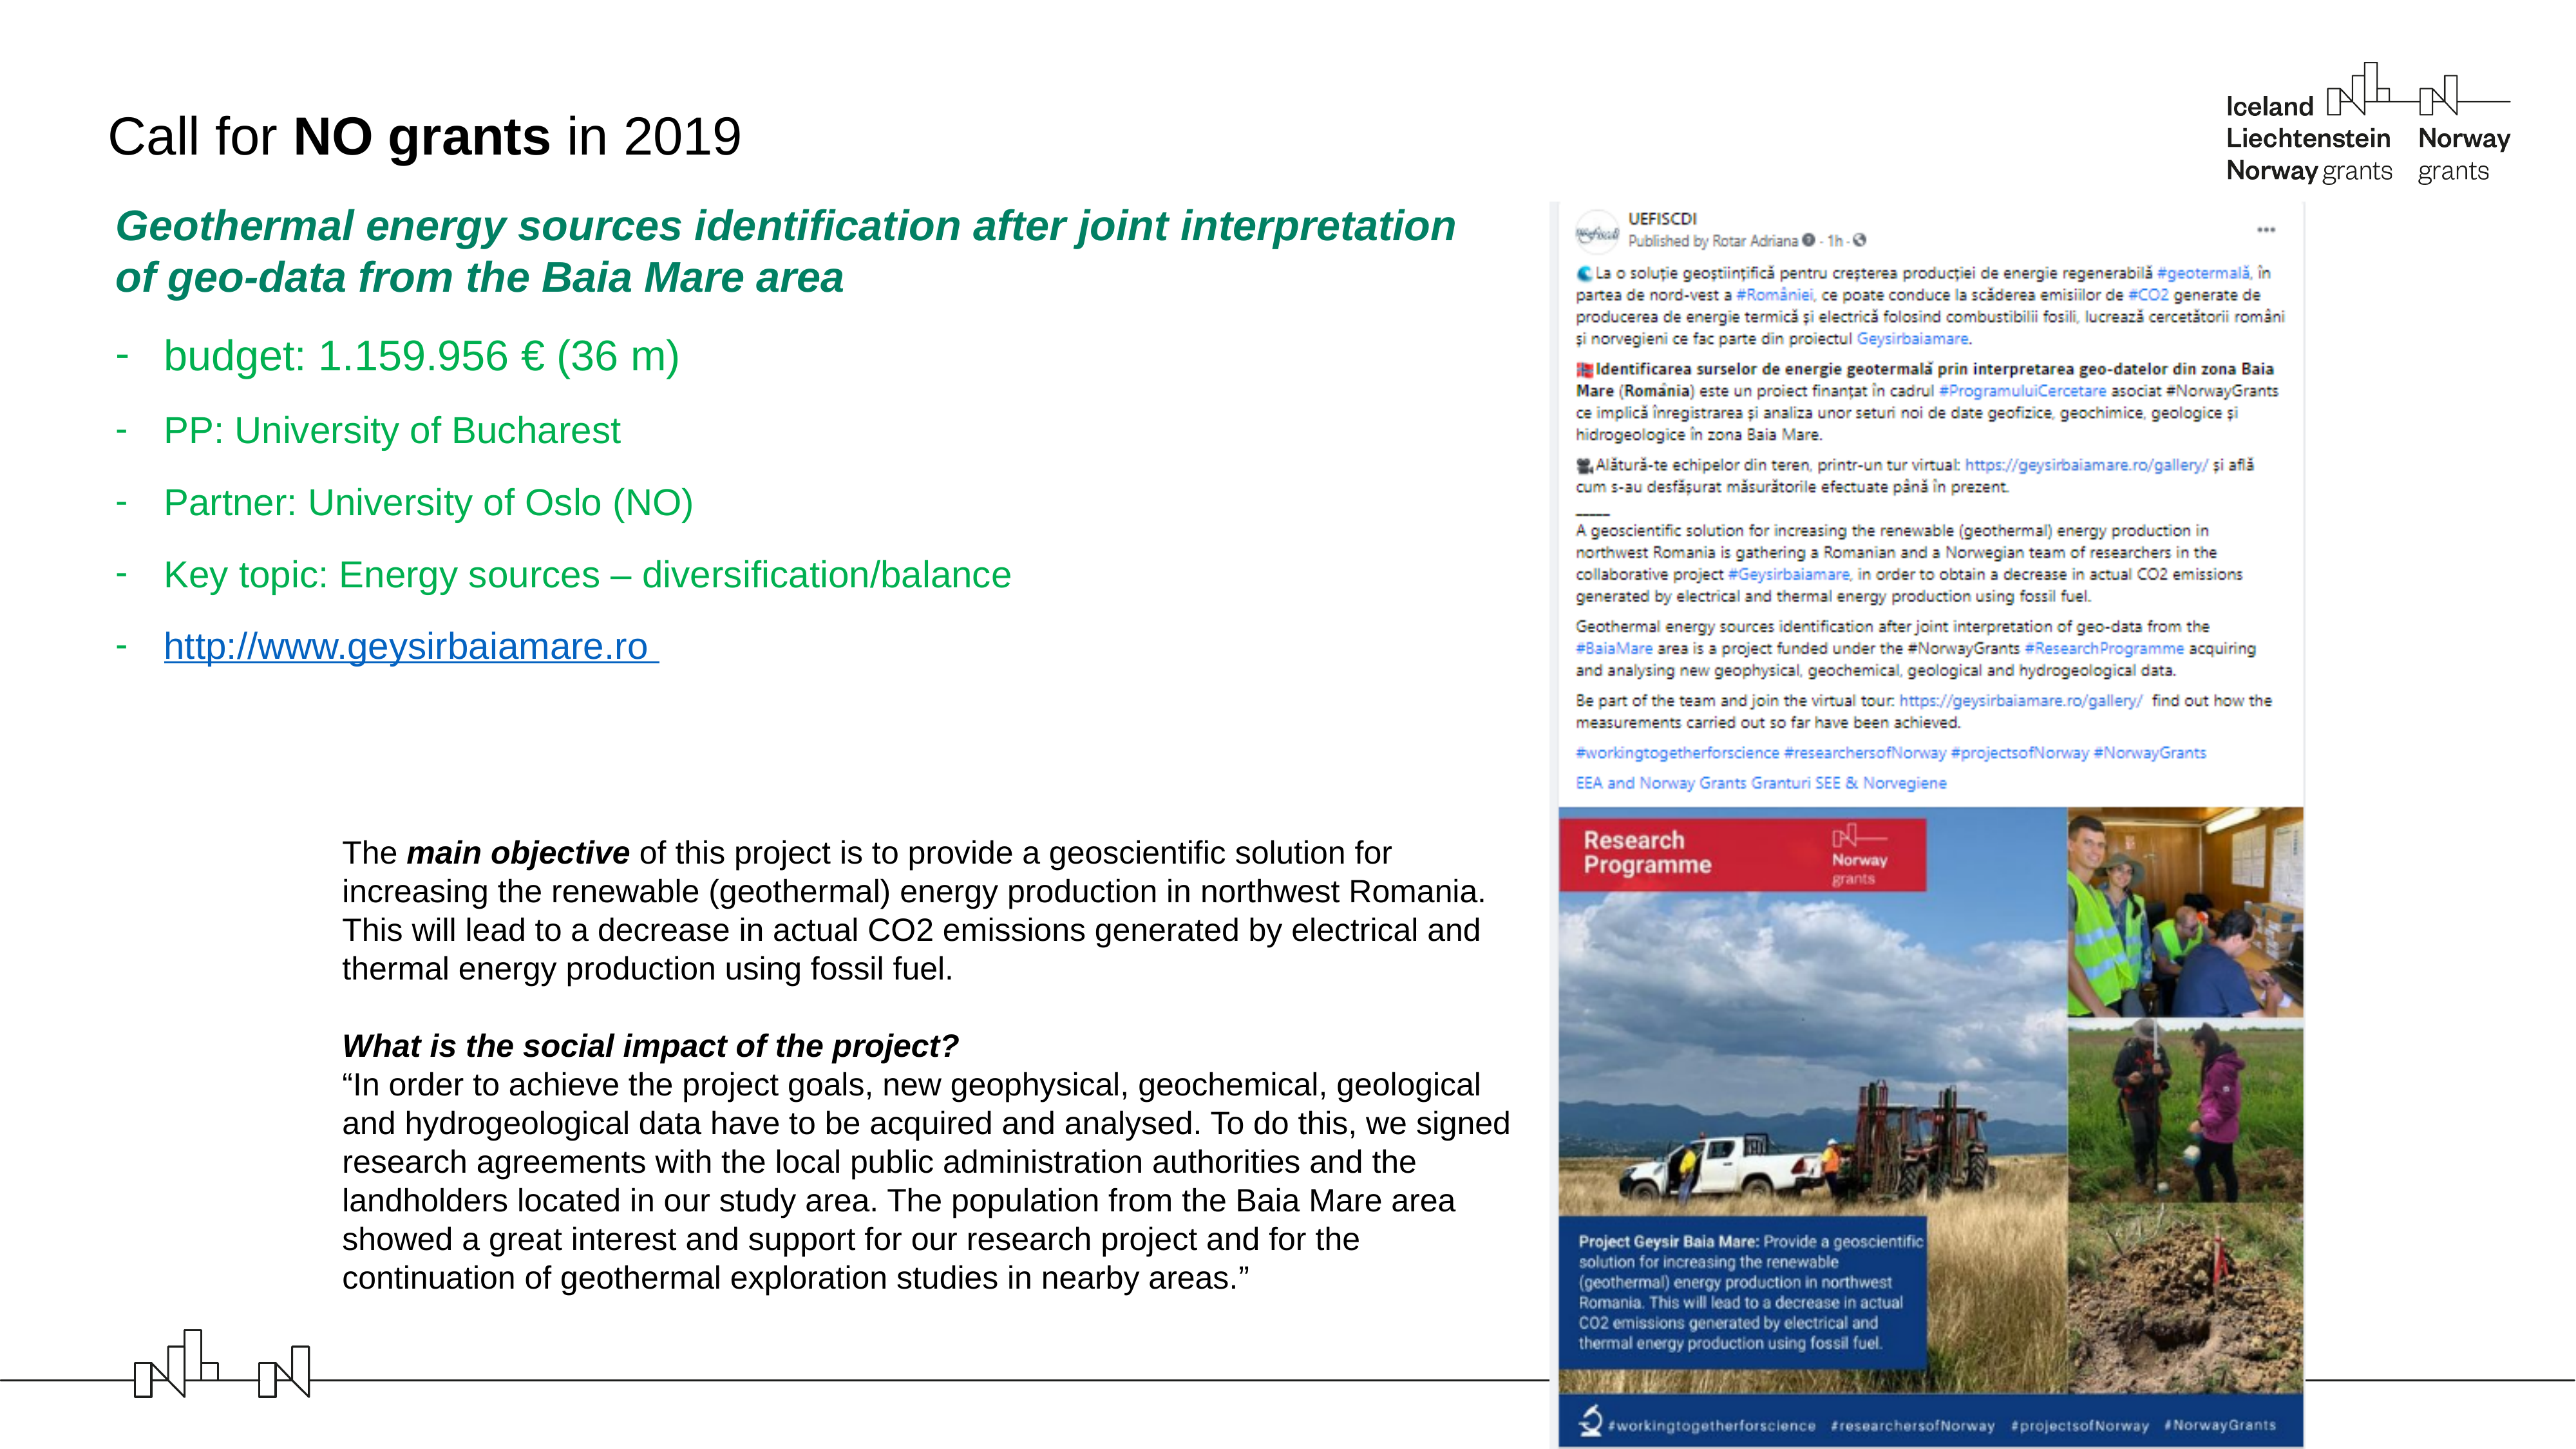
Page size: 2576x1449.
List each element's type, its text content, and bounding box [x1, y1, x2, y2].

text_box Call for NO grants in 2019 [99, 96, 804, 170]
text_box The main objective of this project is to provide a geoscientific solution for increasing the renewable (geothermal) energy production in northwest Romania. This will lead to a decrease in actual CO2 emissions generated by electrical and thermal energy production using fossil fuel. What is the social impact of the project? “In order to achieve the project goals, new geophysical, geochemical, geological and hydrogeological data have to be acquired and analysed. To do this, we signed research agreements with the local public administration authorities and the landholders located in our study area. The population from the Baia Mare area showed a great interest and support for our research project and for the continuation of geothermal exploration studies in nearby areas.” [332, 827, 1535, 1301]
text_box Geothermal energy sources identification after joint interpretation of geo-data from the Baia Mare area budget: 1.159.956 € (36 m) PP: University of Bucharest Partner: University of Oslo (NO) Key topic: Energy sources – diversification/balance http://www.geysirbaiamare.ro [115, 198, 1464, 667]
picture [2226, 61, 2511, 185]
picture [1549, 202, 2306, 1449]
